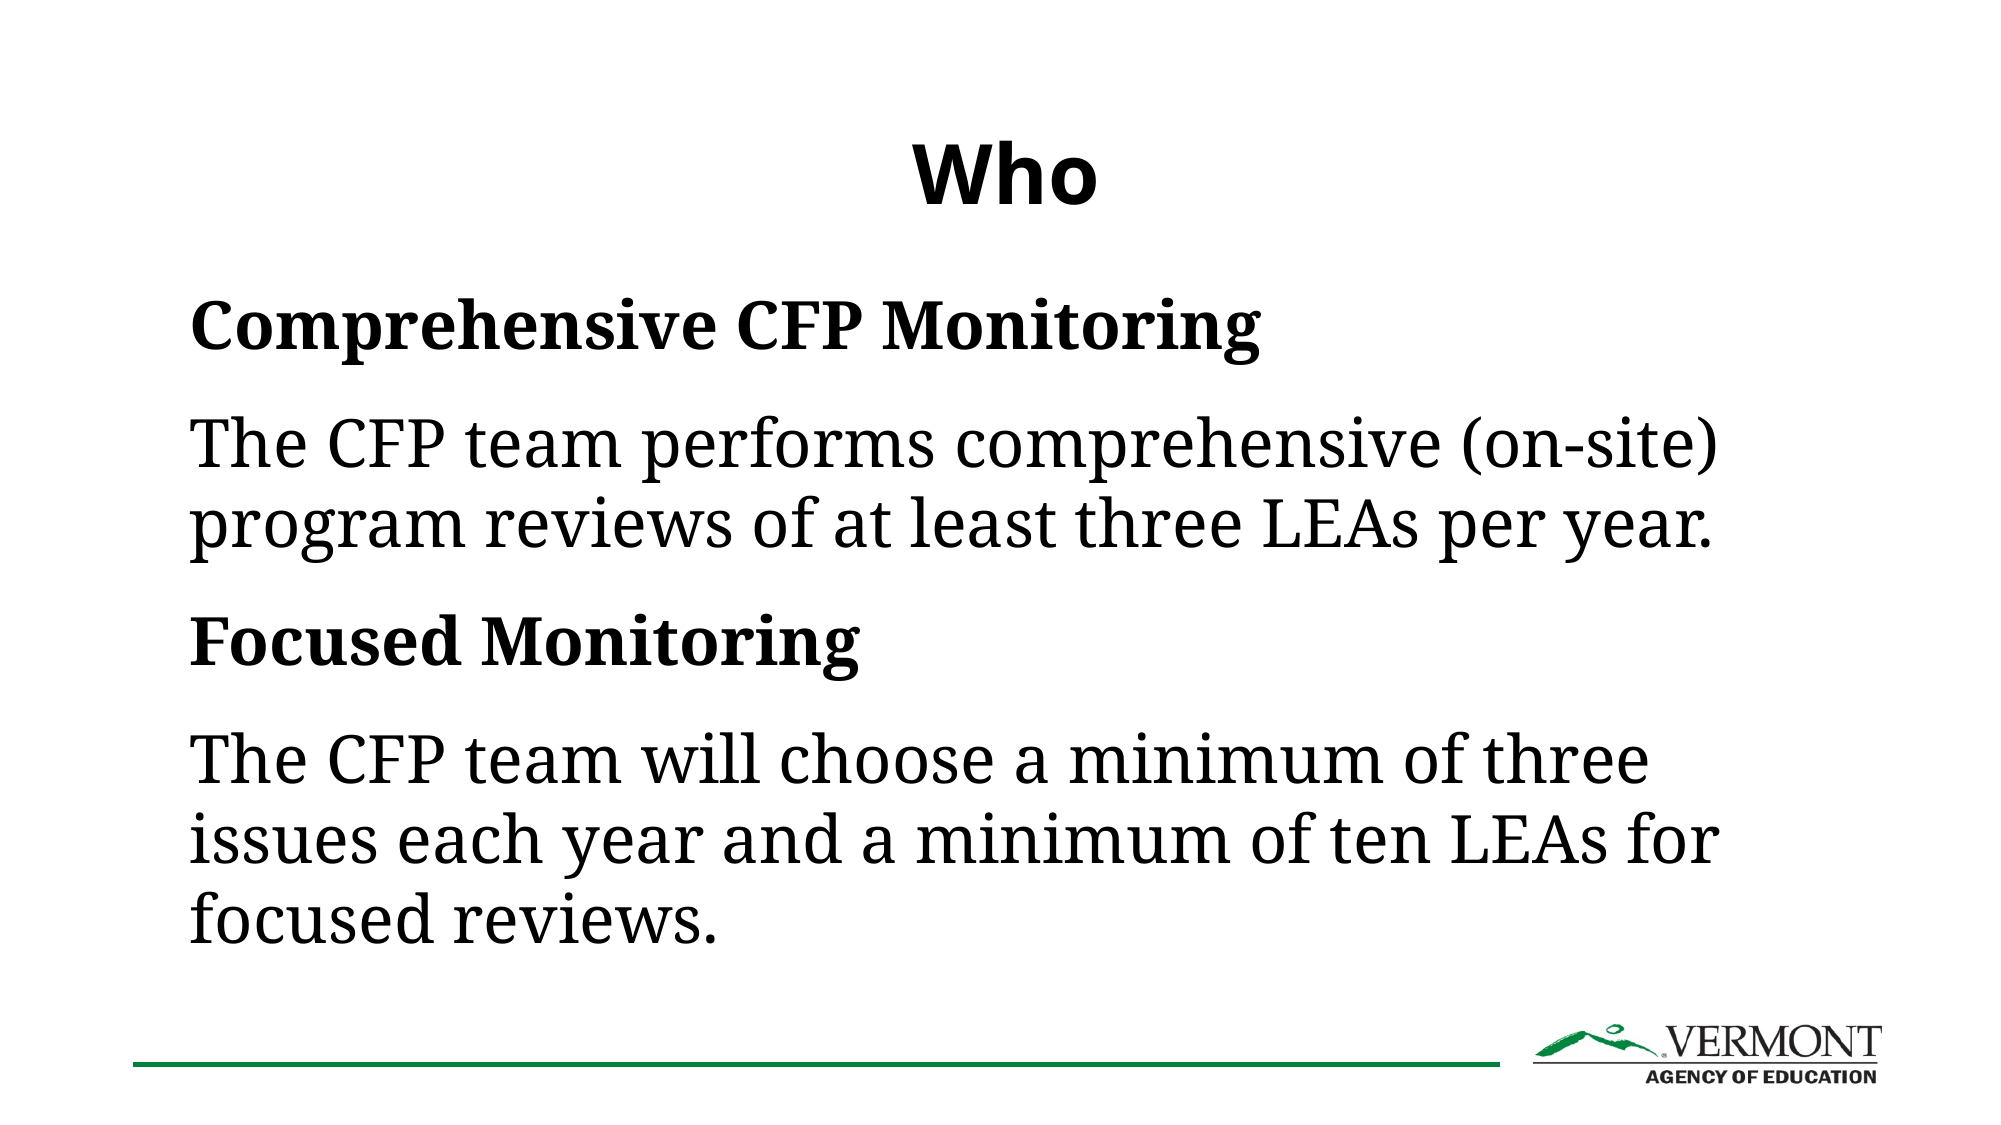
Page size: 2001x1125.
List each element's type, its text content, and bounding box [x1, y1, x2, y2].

picture [1533, 1024, 1882, 1101]
title Who [331, 96, 1682, 247]
list Comprehensive CFP Monitoring The CFP team performs comprehensive (on-site) program reviews of at least three LEAs per year. Focused Monitoring The CFP team will choose a minimum of three issues each year and a minimum of ten LEAs for focused reviews. [174, 275, 1838, 1000]
